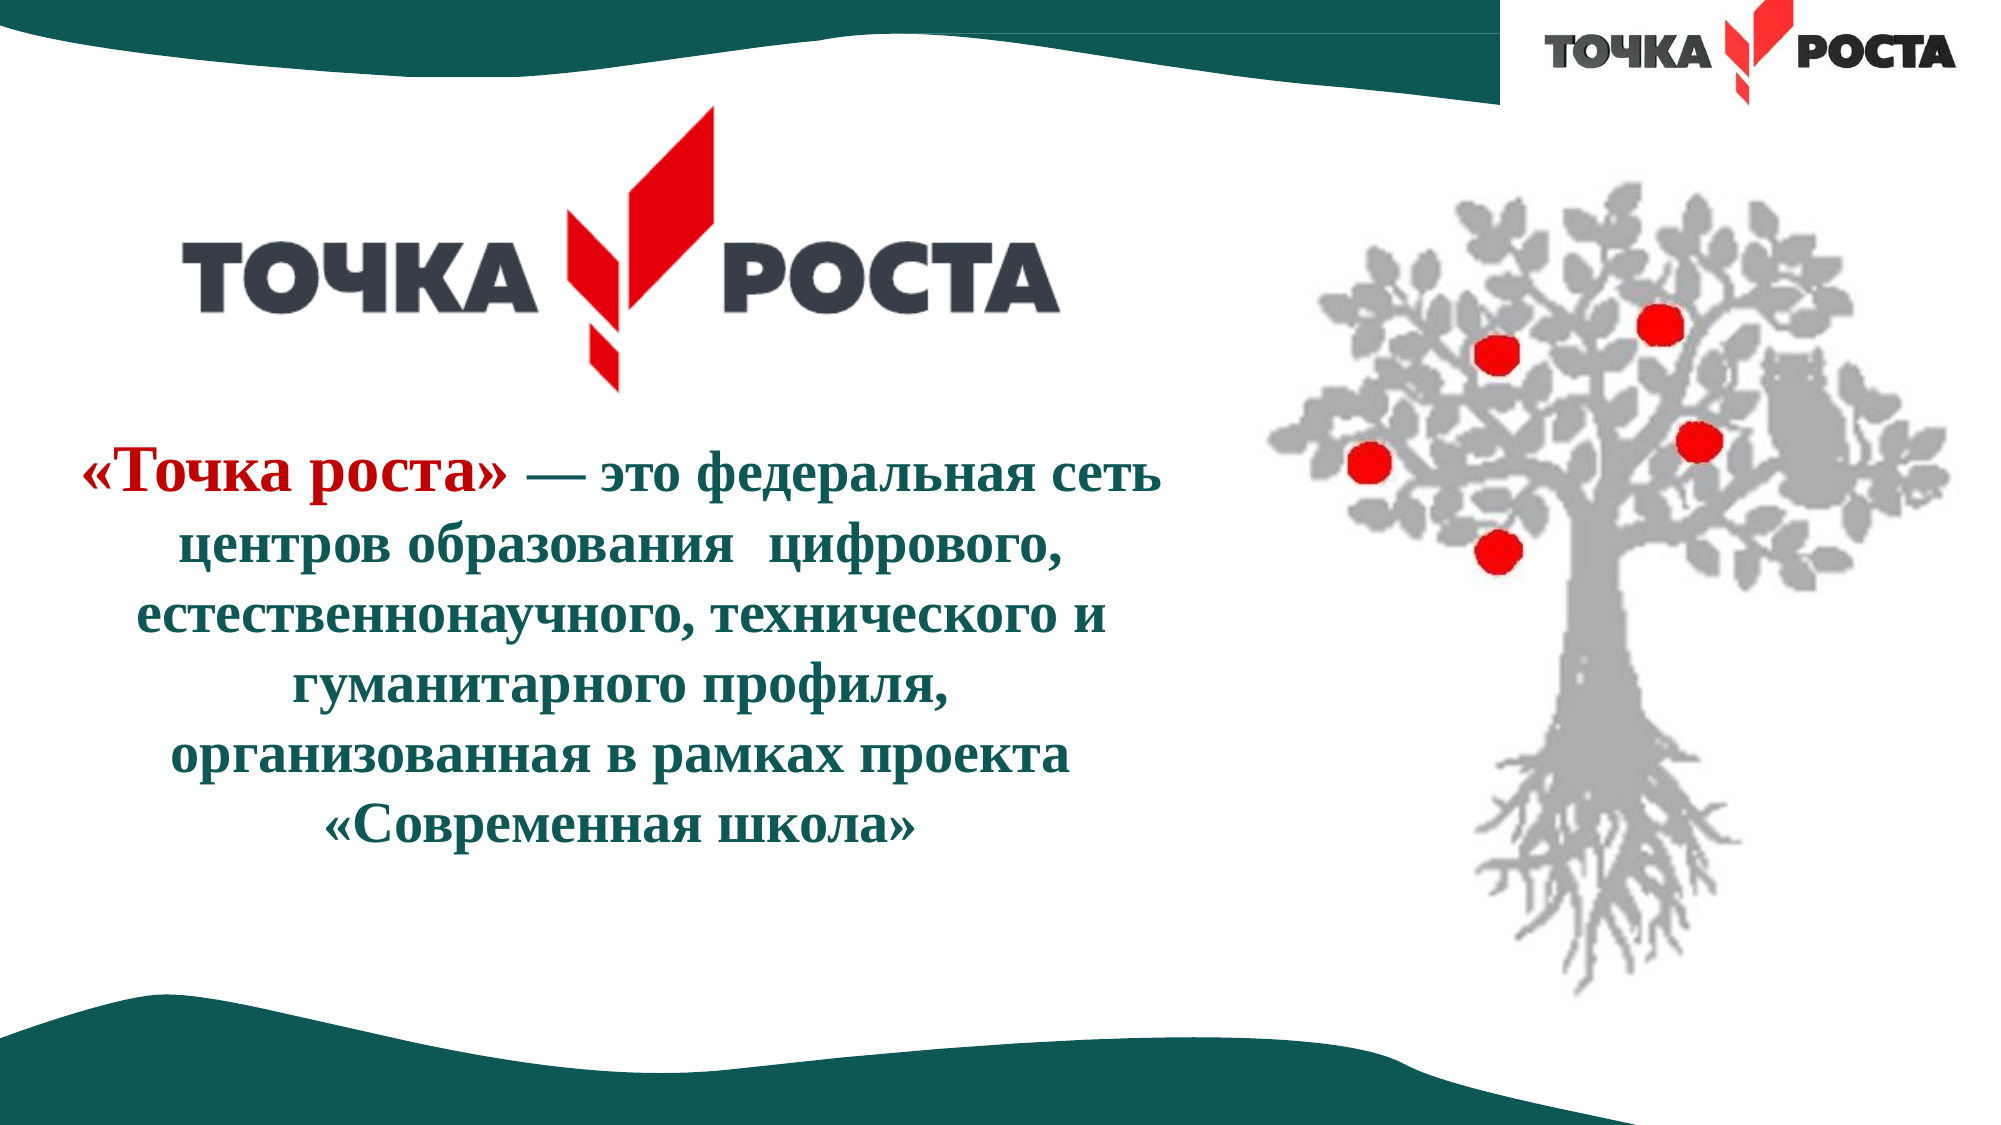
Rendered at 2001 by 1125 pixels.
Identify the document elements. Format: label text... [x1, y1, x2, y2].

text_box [162, 0, 2000, 1125]
text_box «Точка роста» — это федеральная сеть центров образования цифрового, естественнонаучного, технического и гуманитарного профиля, организованная в рамках проекта «Современная школа» [75, 422, 162, 855]
